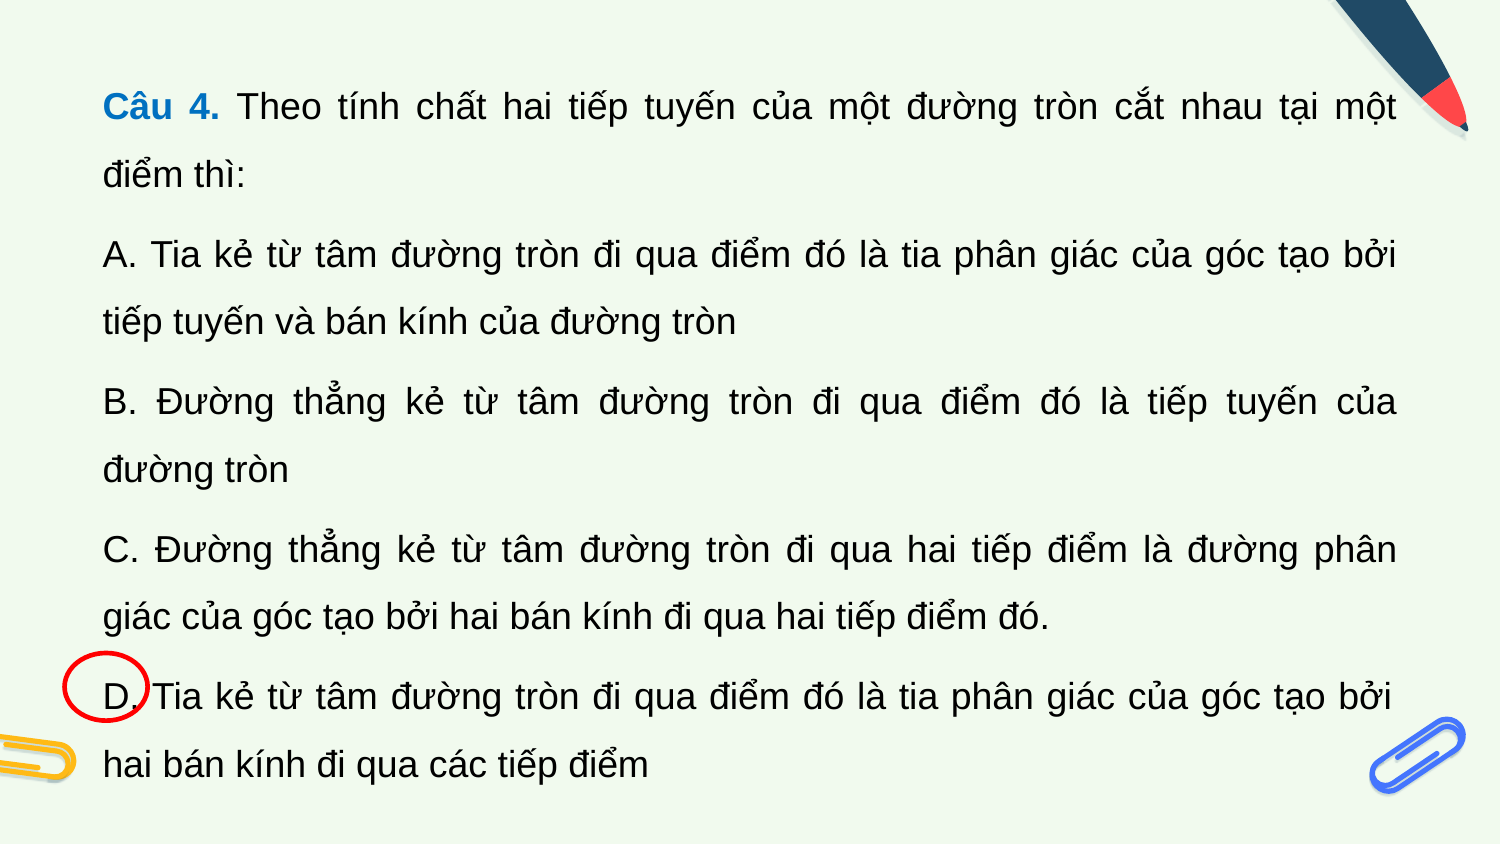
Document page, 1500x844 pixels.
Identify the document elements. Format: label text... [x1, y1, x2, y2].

text_box [62, 650, 150, 723]
text_box Câu 4. Theo tính chất hai tiếp tuyến của một đường tròn cắt nhau tại một điểm thì: A. Tia kẻ từ tâm đường tròn đi qua điểm đó là tia phân giác của góc tạo bởi tiếp tuyến và bán kính của đường tròn B. Đường thẳng kẻ từ tâm đường tròn đi qua điểm đó là tiếp tuyến của đường tròn C. Đường thẳng kẻ từ tâm đường tròn đi qua hai tiếp điểm là đường phân giác của góc tạo bởi hai bán kính đi qua hai tiếp điểm đó. D. Tia kẻ từ tâm đường tròn đi qua điểm đó là tia phân giác của góc tạo bởi hai bán kính đi qua các tiếp điểm [87, 52, 1413, 793]
